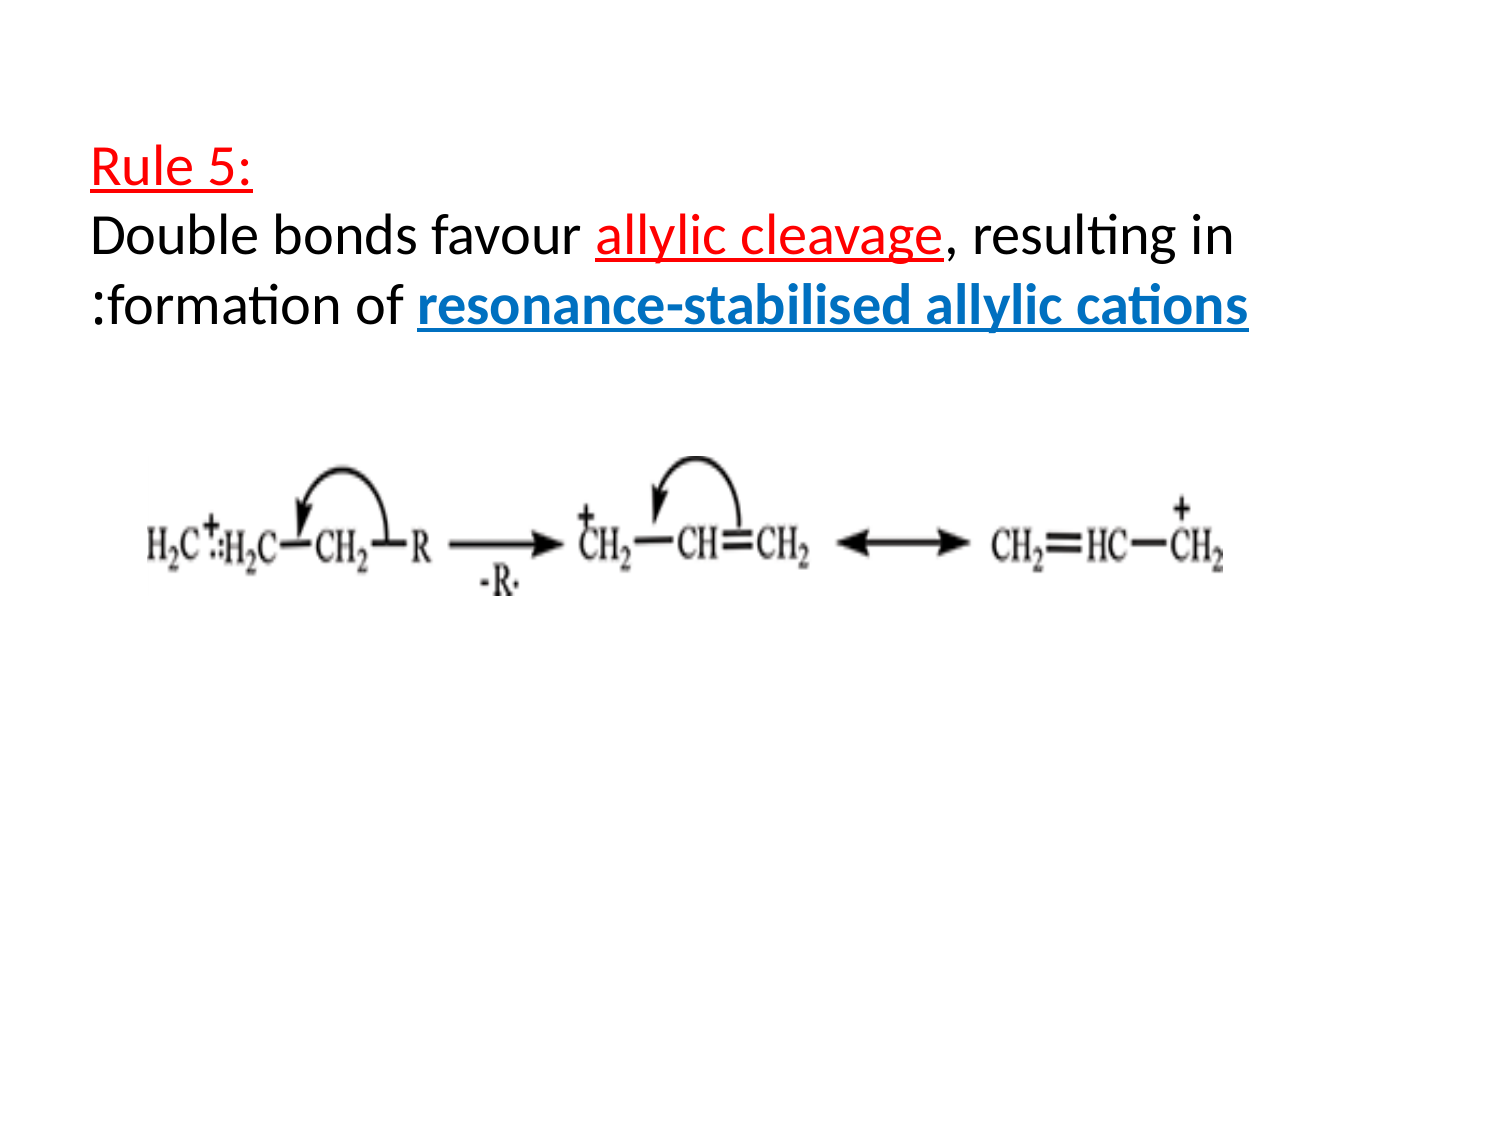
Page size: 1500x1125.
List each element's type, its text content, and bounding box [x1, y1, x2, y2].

title Rule 5: Double bonds favour allylic cleavage, resulting in formation of resonance-stabilised allylic cations: [75, 45, 1425, 1047]
picture [147, 455, 1223, 597]
